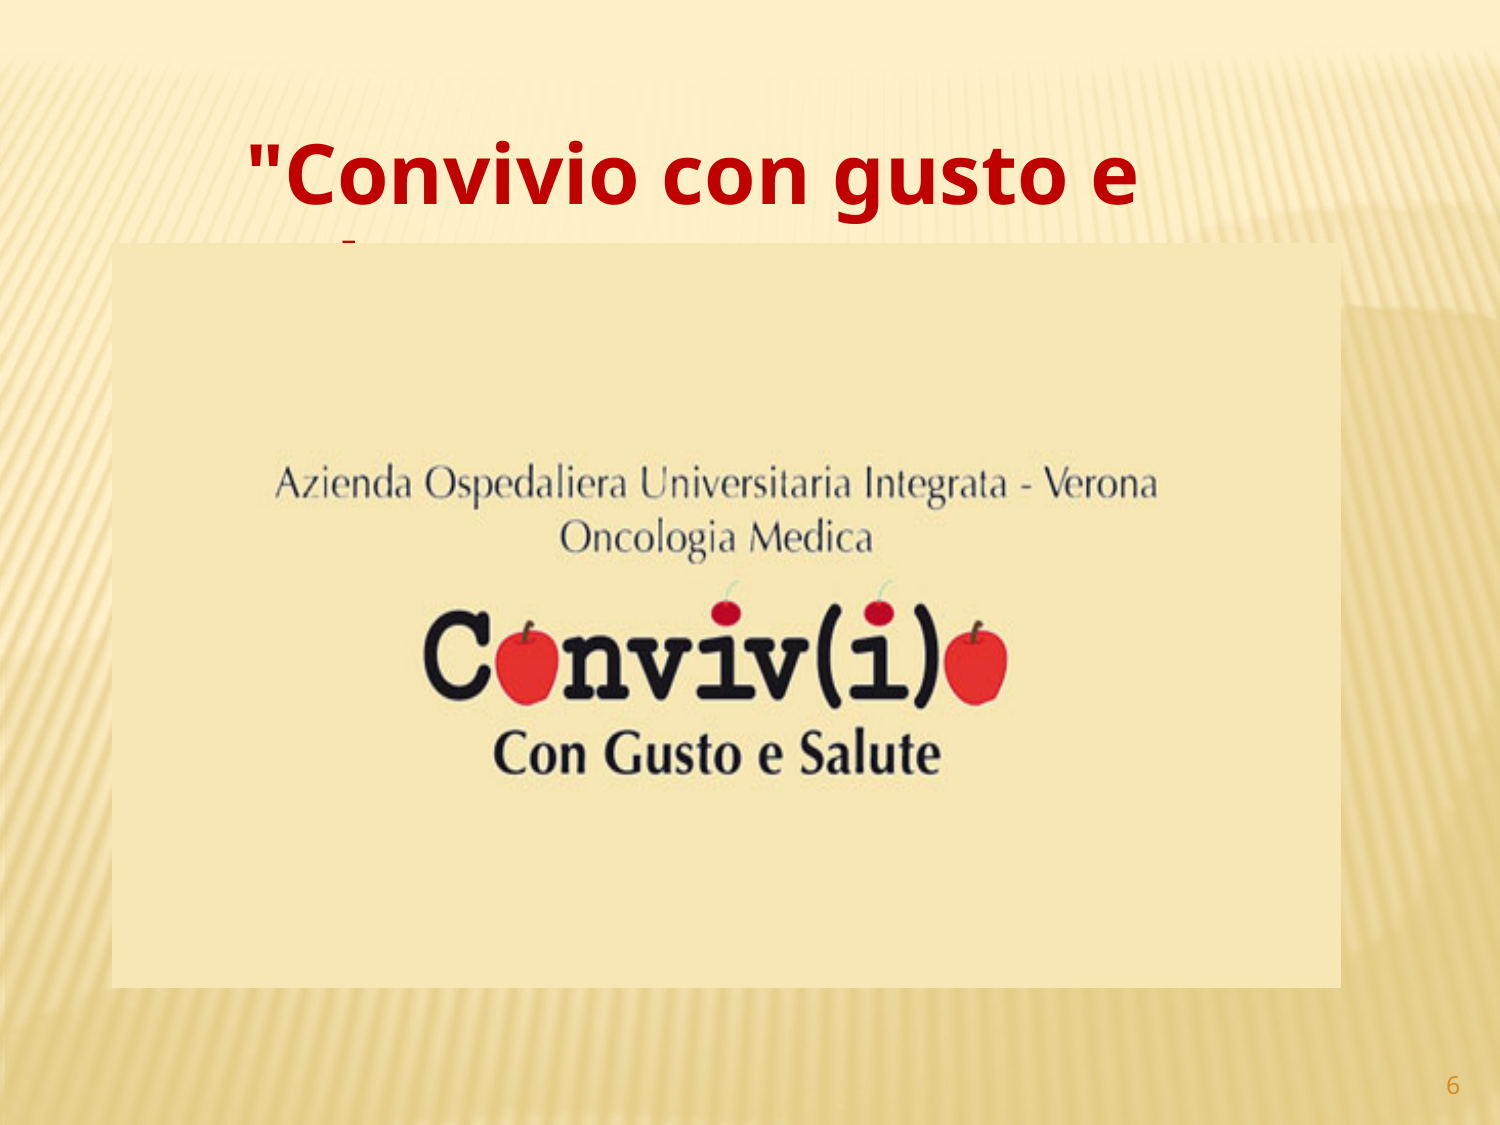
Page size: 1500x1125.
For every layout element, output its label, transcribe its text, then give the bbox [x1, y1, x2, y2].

text_box "Convivio con gusto e salute“ [230, 113, 1341, 243]
slide_number 6 [1350, 1062, 1475, 1103]
picture [111, 243, 1341, 988]
